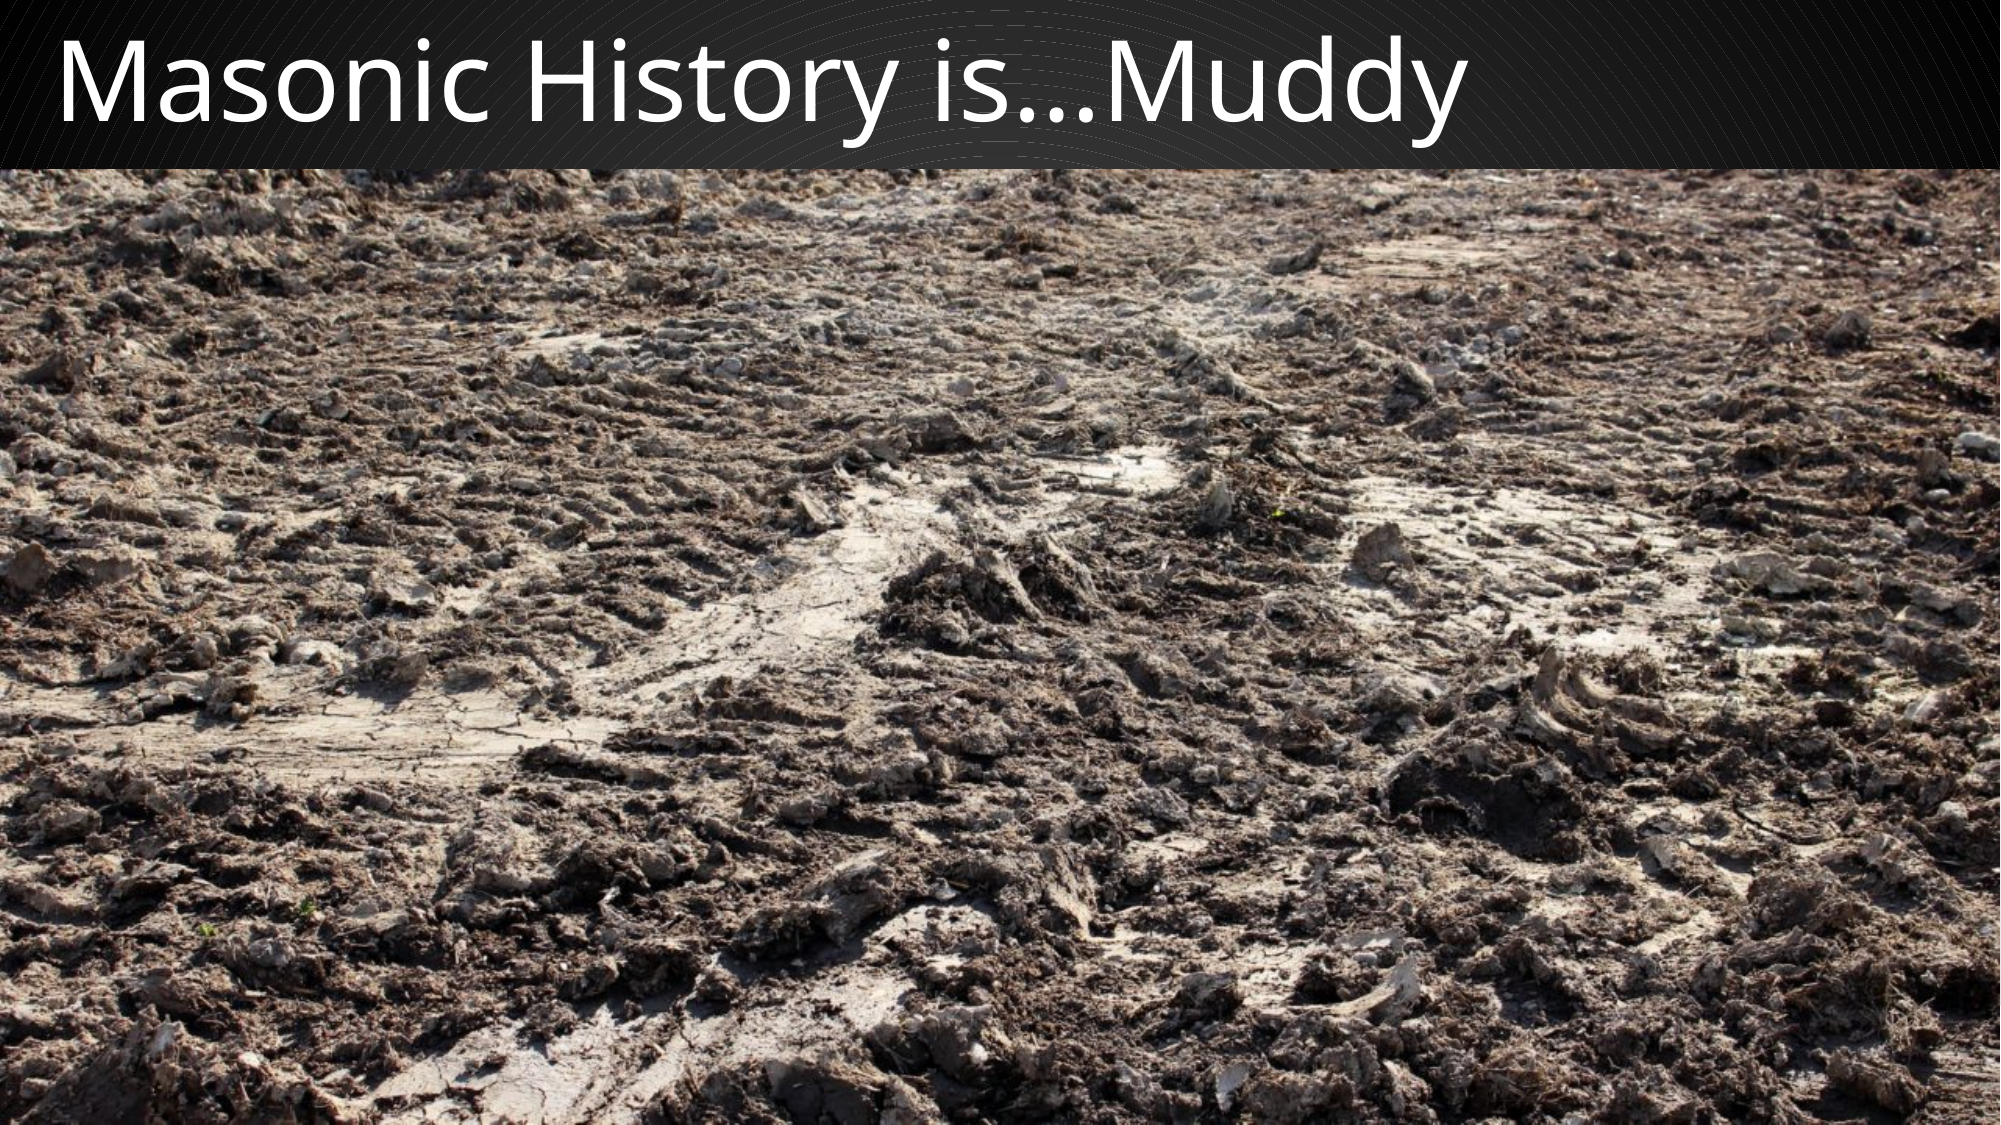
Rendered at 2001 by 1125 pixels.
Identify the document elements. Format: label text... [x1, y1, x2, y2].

picture [0, 169, 2000, 1125]
text_box Masonic History is…Muddy [38, 1, 1485, 152]
